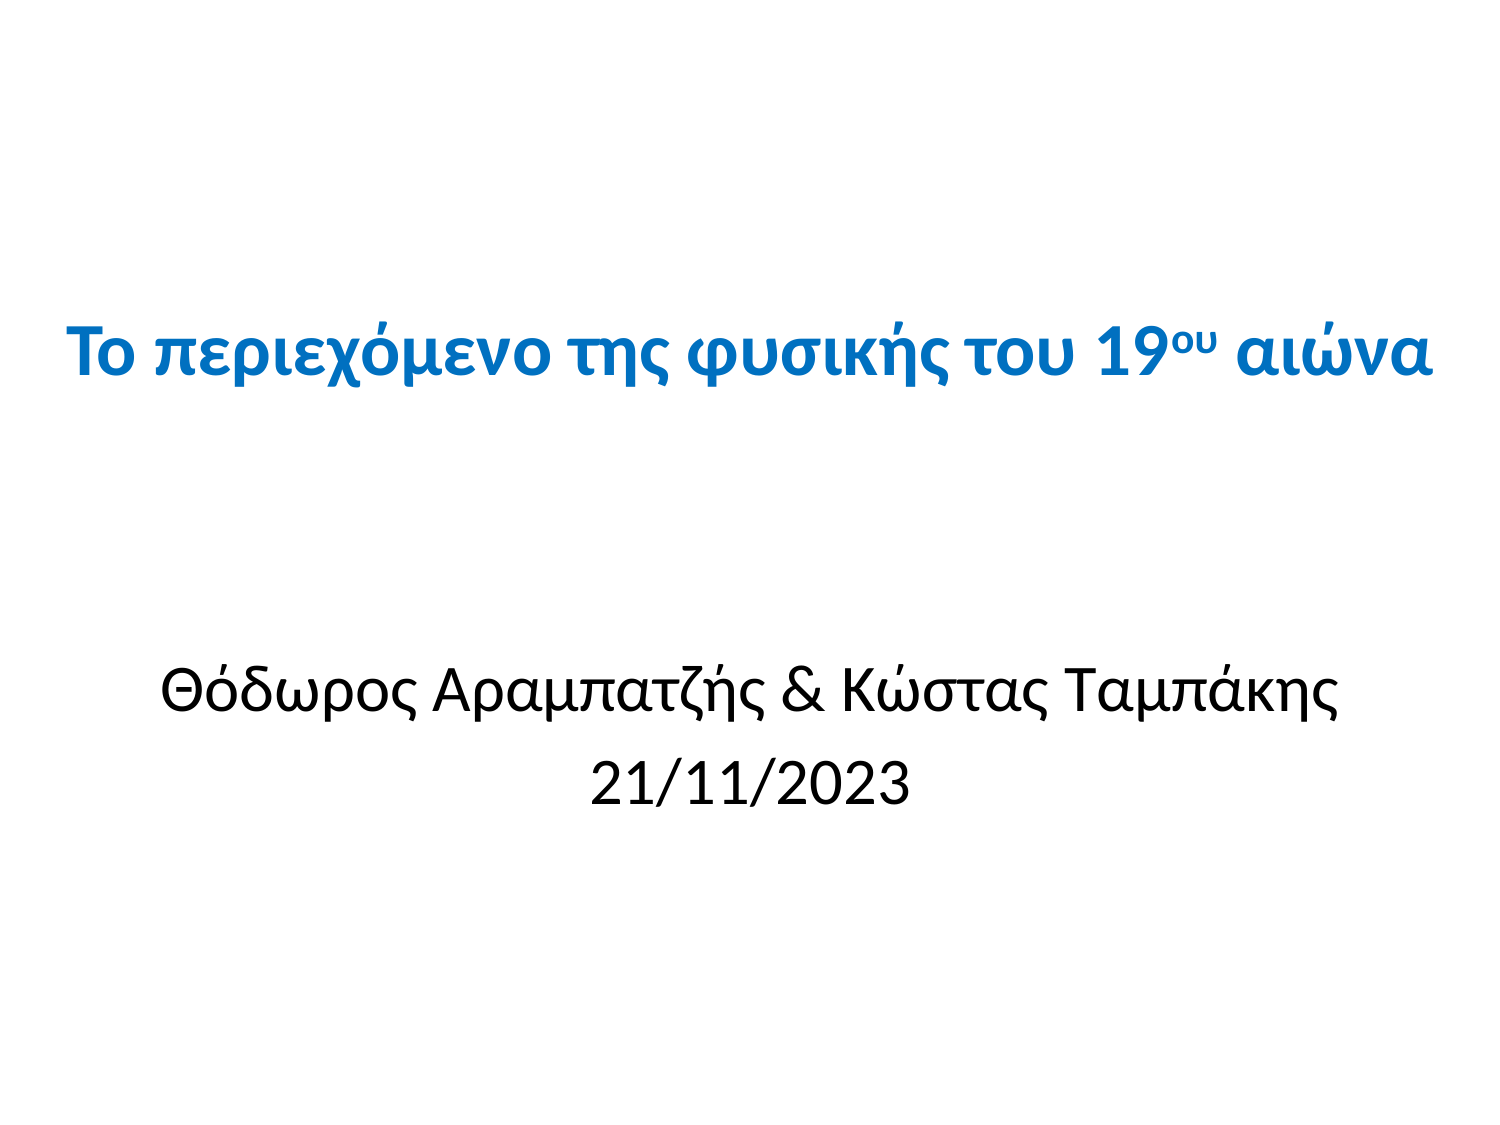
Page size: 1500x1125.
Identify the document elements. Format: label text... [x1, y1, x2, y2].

title Το περιεχόμενο της φυσικής του 19ου αιώνα [37, 224, 1463, 467]
subtitle Θόδωρος Αραμπατζής & Κώστας Ταμπάκης 21/11/2023 [99, 637, 1400, 925]
